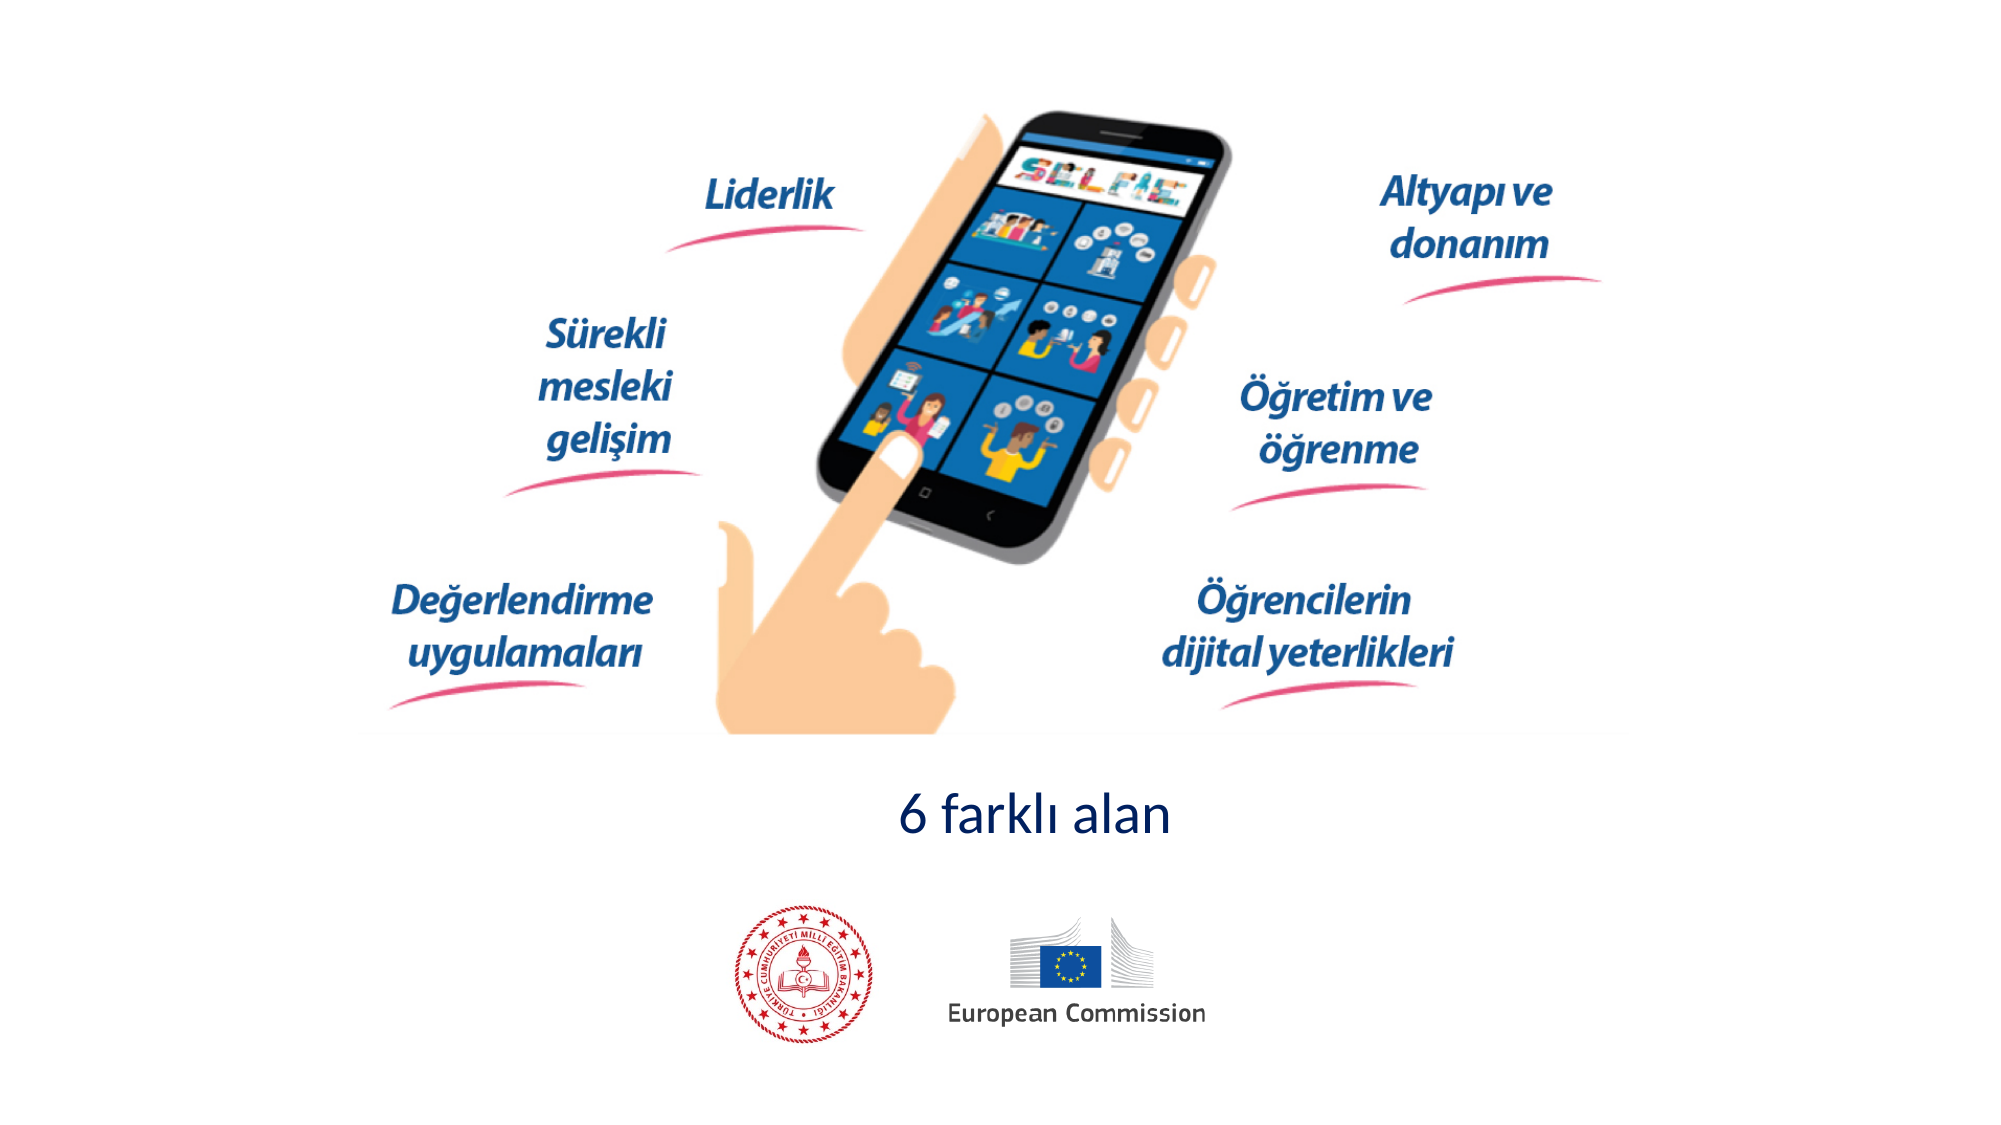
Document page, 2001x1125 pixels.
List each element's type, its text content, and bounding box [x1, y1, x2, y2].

picture [358, 58, 1630, 739]
list 6 farklı alan [169, 775, 1902, 863]
picture [671, 899, 1222, 1048]
